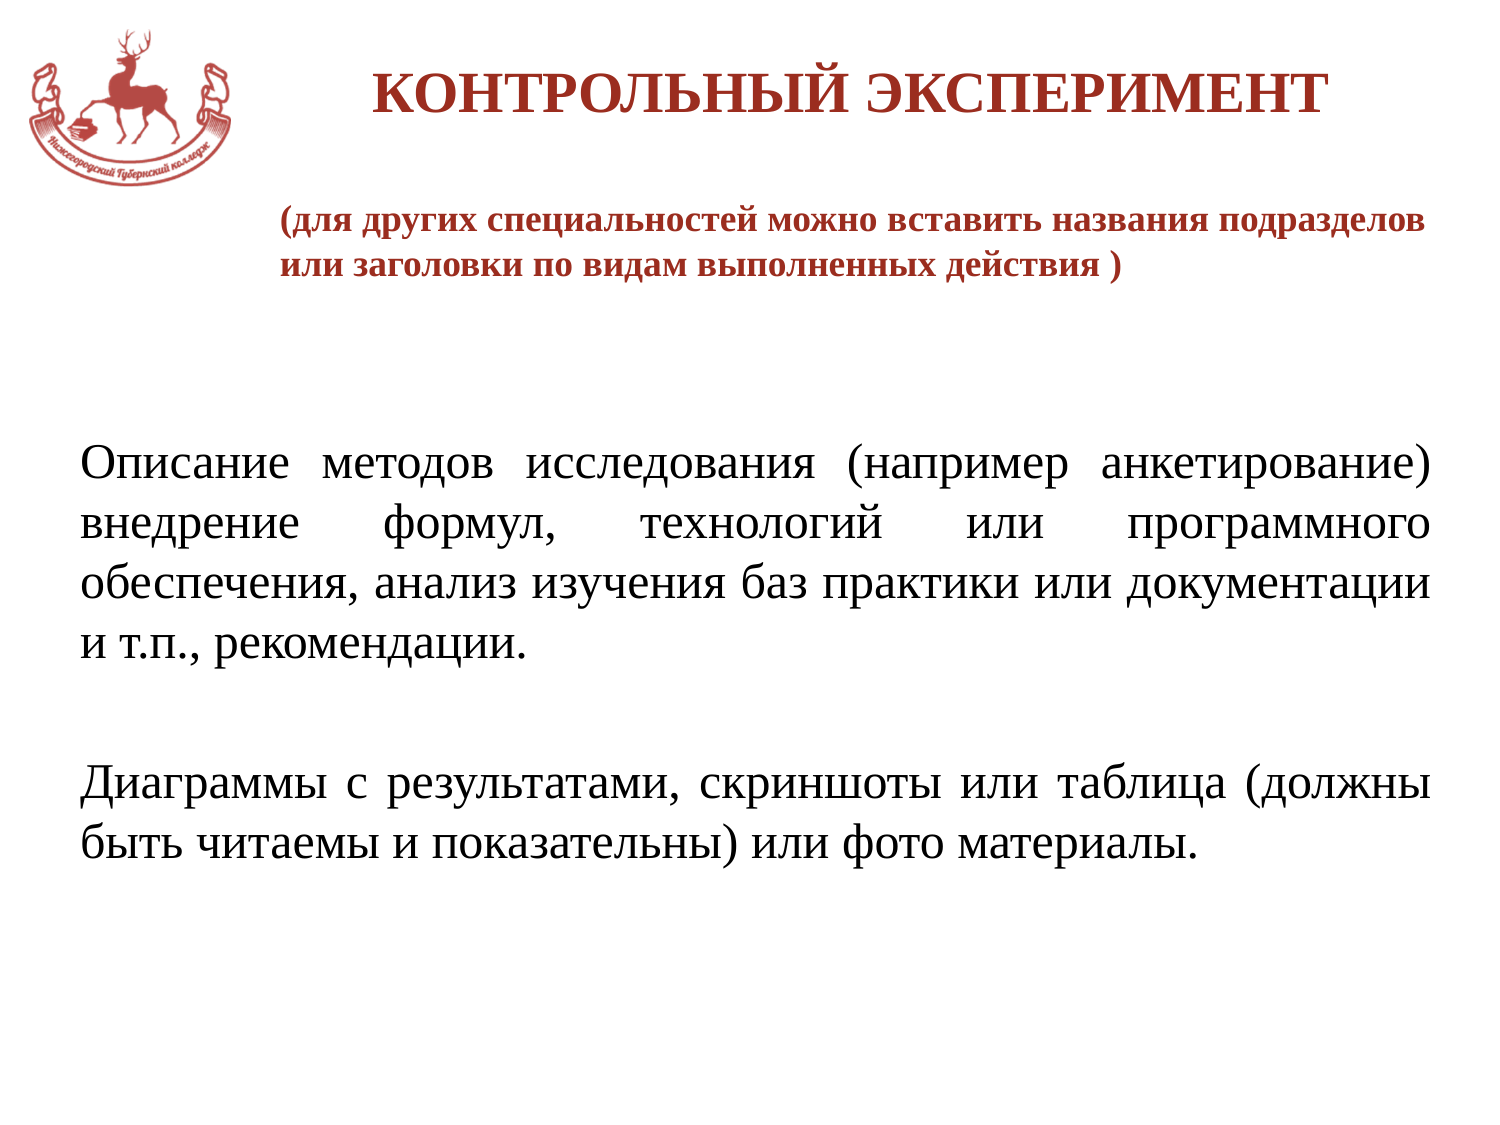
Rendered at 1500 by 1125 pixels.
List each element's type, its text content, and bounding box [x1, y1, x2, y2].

picture [29, 29, 231, 188]
list Описание методов исследования (например анкетирование) внедрение формул, технологий или программного обеспечения, анализ изучения баз практики или документации и т.п., рекомендации. Диаграммы с результатами, скриншоты или таблица (должны быть читаемы и показательны) или фото материалы. [64, 420, 1447, 994]
text_box (для других специальностей можно вставить названия подразделов или заголовки по видам выполненных действия ) [265, 186, 1447, 292]
title КОНТРОЛЬНЫЙ ЭКСПЕРИМЕНТ [277, 29, 1425, 149]
